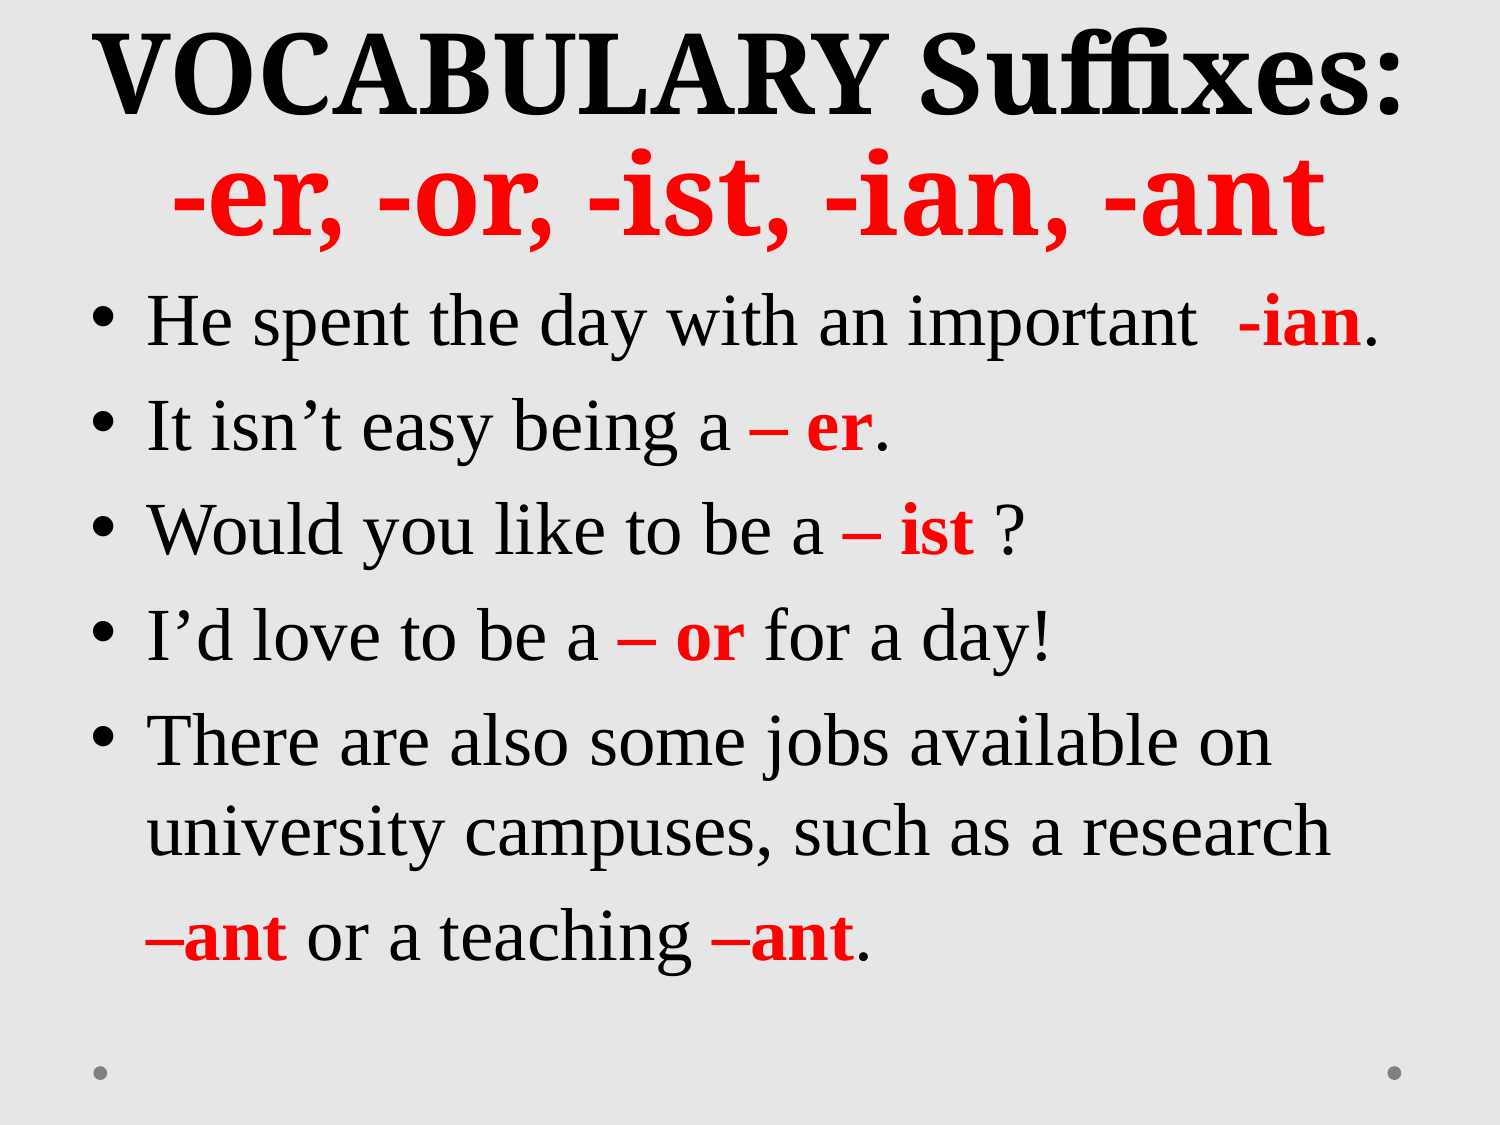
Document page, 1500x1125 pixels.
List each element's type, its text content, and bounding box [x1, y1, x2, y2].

title VOCABULARY Suffixes: -er, -or, -ist, -ian, -ant [75, 0, 1425, 262]
list He spent the day with an important -ian. It isn’t easy being a – er. Would you like to be a – ist ? I’d love to be a – or for a day! There are also some jobs available on university campuses, such as a research –ant or a teaching –ant. [75, 262, 1425, 1005]
